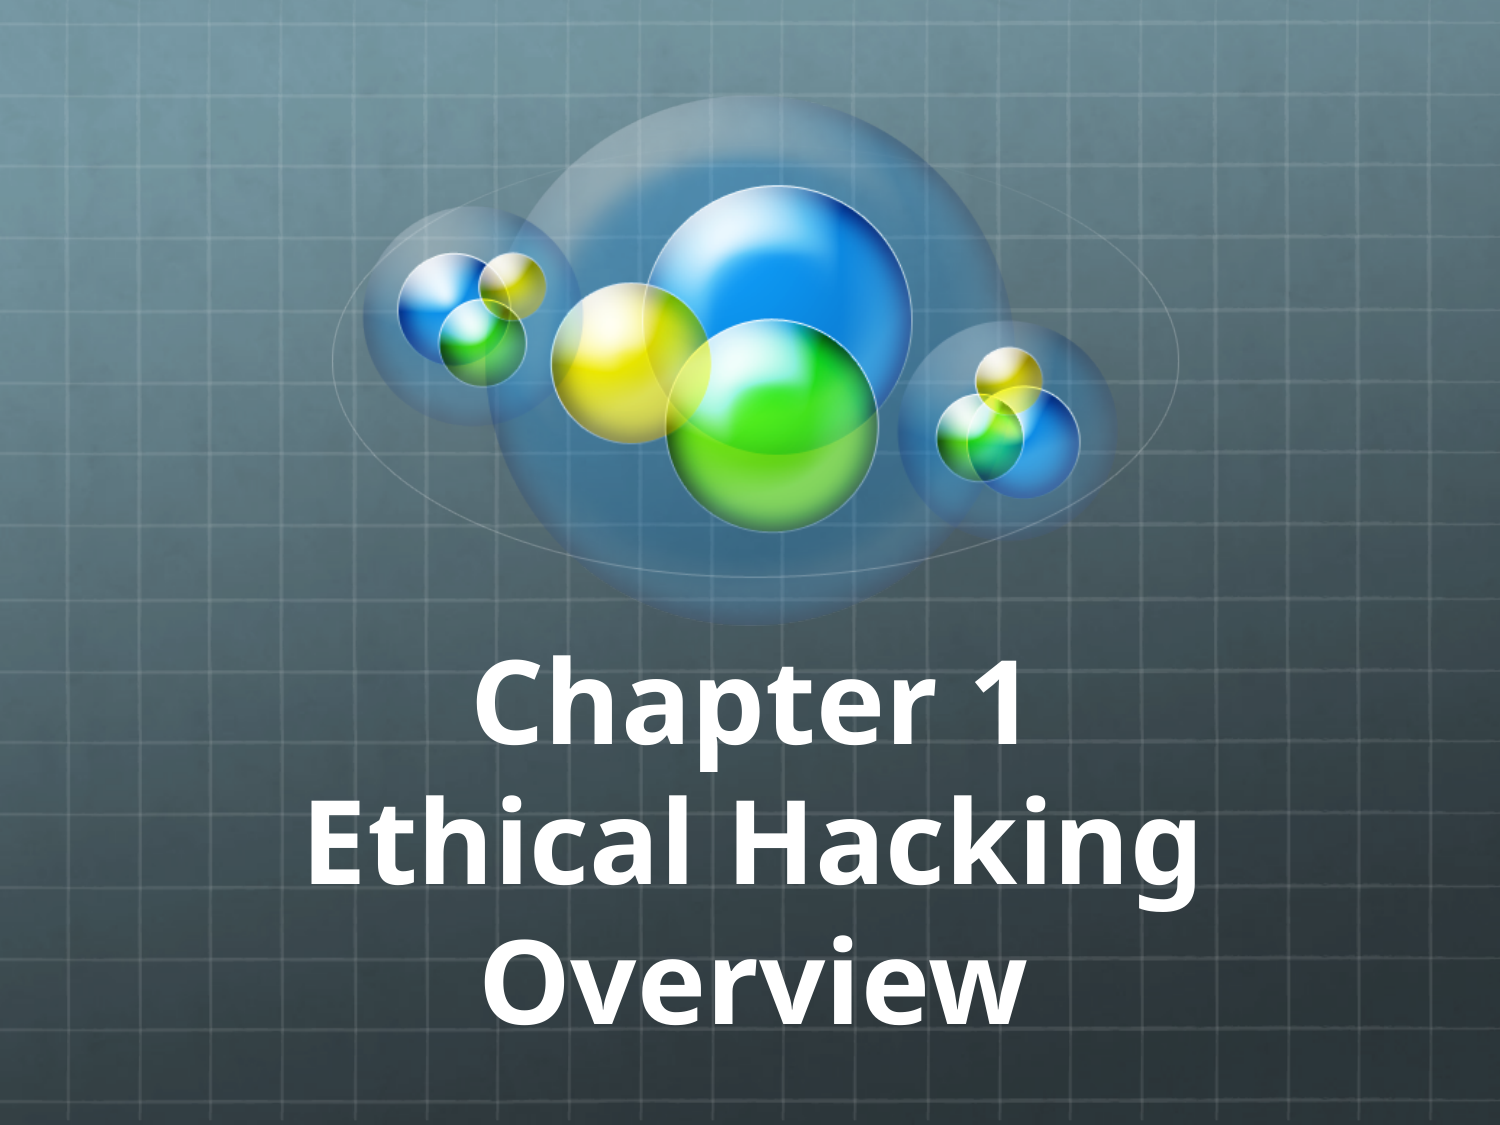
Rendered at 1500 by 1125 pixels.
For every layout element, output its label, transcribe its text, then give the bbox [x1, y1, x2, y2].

title Chapter 1 Ethical Hacking Overview [134, 681, 1372, 1056]
picture [0, 0, 1500, 1125]
